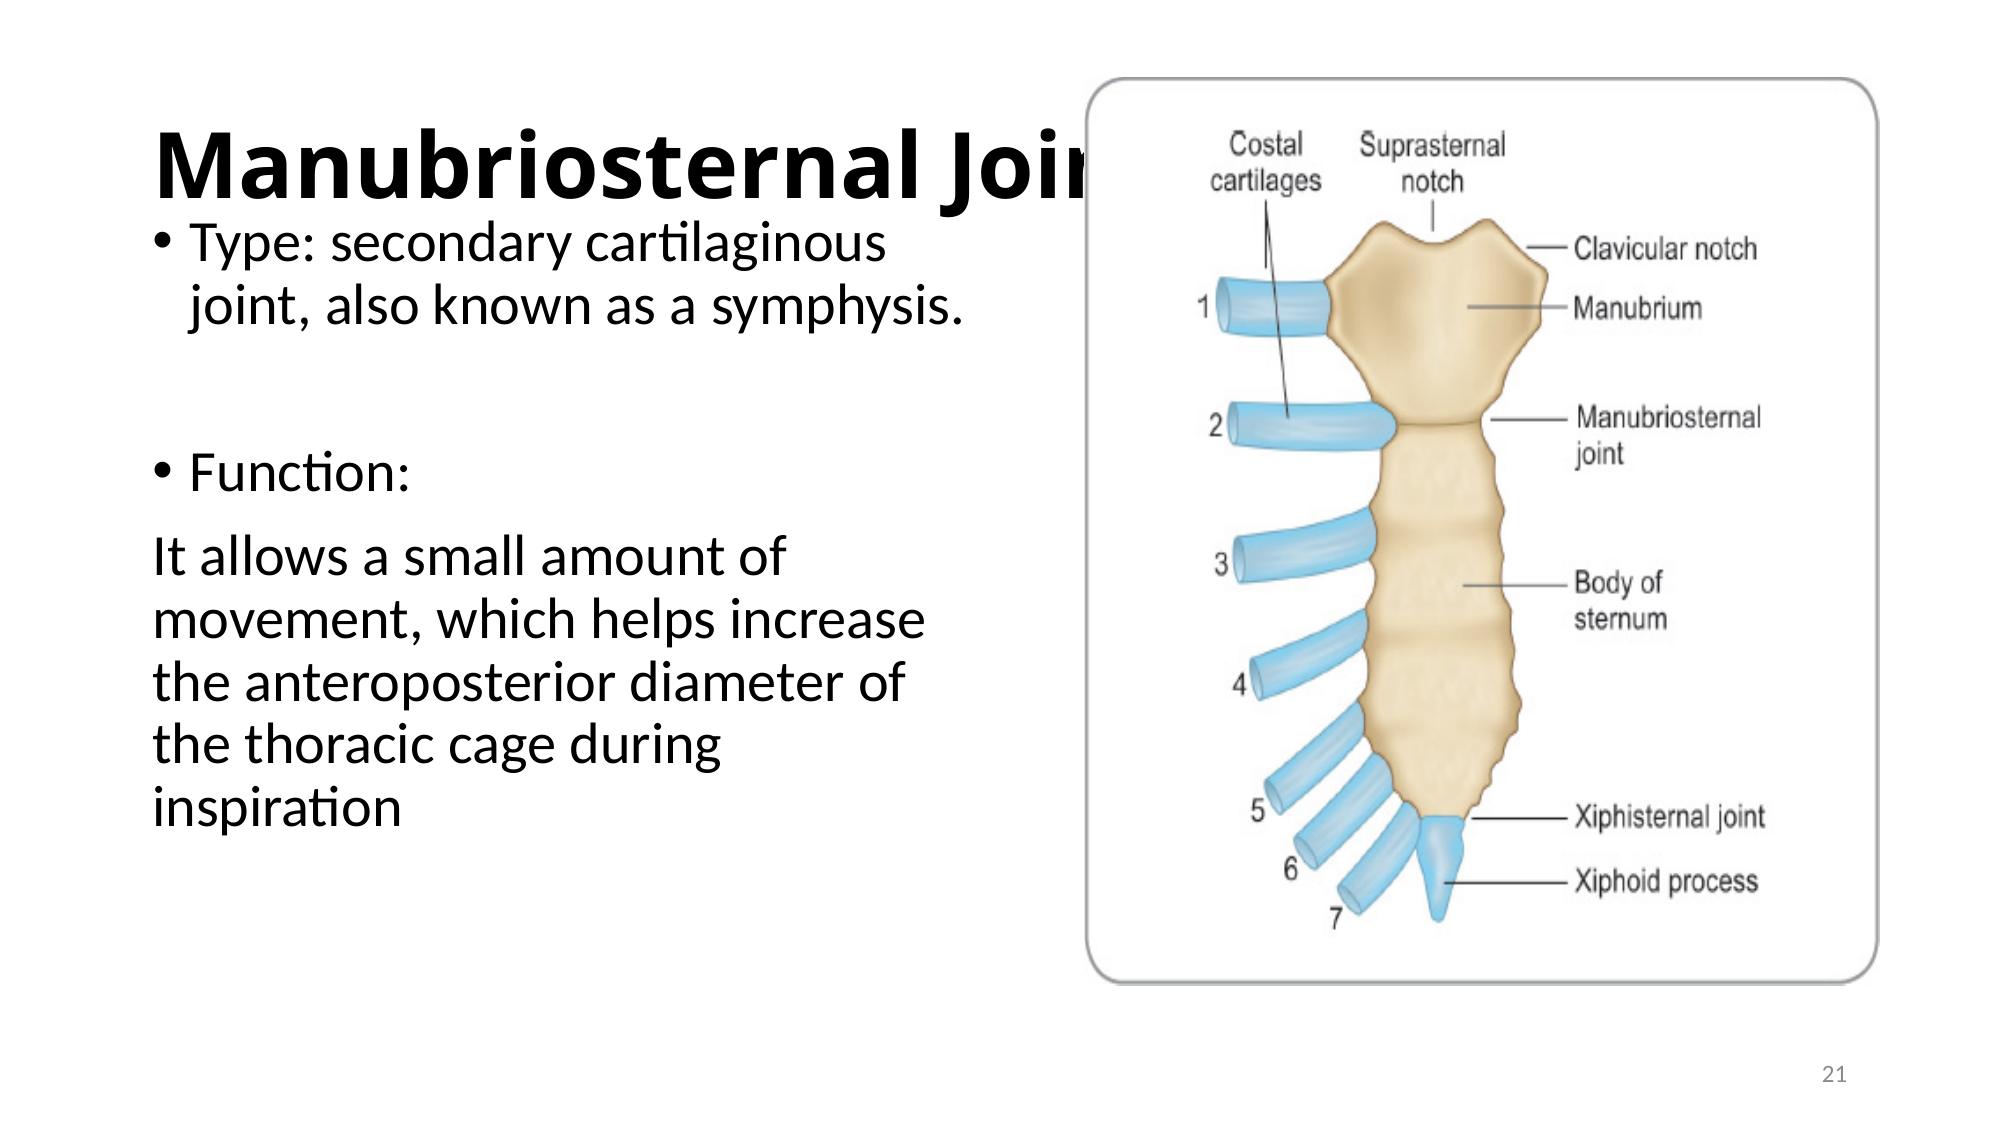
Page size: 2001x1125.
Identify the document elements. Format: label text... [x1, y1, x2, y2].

title Manubriosternal Joint [137, 59, 1863, 278]
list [1084, 77, 1880, 987]
slide_number 21 [1412, 1042, 1863, 1103]
list Type: secondary cartilaginous joint, also known as a symphysis. Function: It allows a small amount of movement, which helps increase the anteroposterior diameter of the thoracic cage during inspiration [137, 203, 988, 1014]
